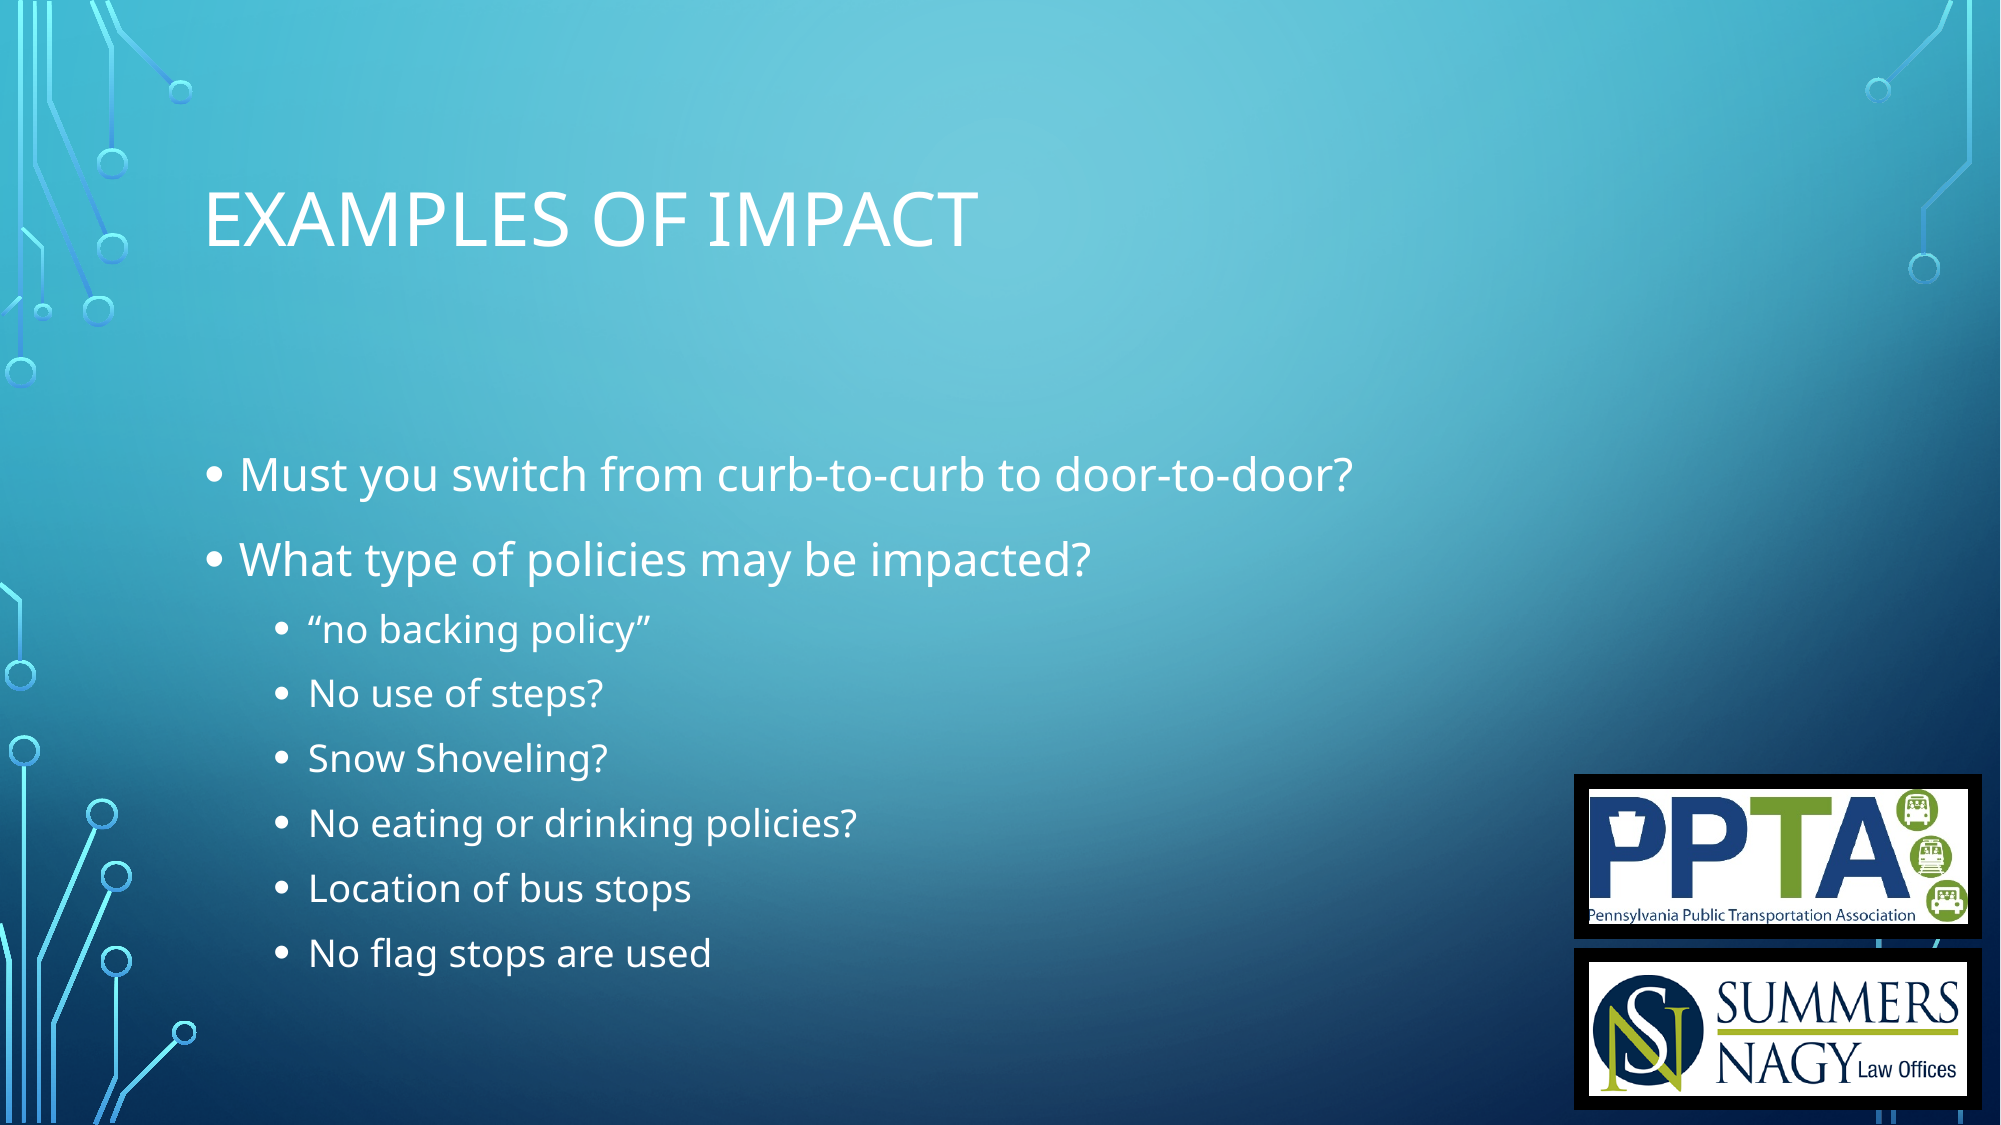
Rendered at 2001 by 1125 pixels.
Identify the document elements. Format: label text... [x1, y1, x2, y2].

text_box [1588, 788, 1969, 1096]
title Examples of Impact [187, 101, 1813, 344]
list Must you switch from curb-to-curb to door-to-door? What type of policies may be impacted? “no backing policy” No use of steps? Snow Shoveling? No eating or drinking policies? Location of bus stops No flag stops are used [189, 427, 1528, 988]
